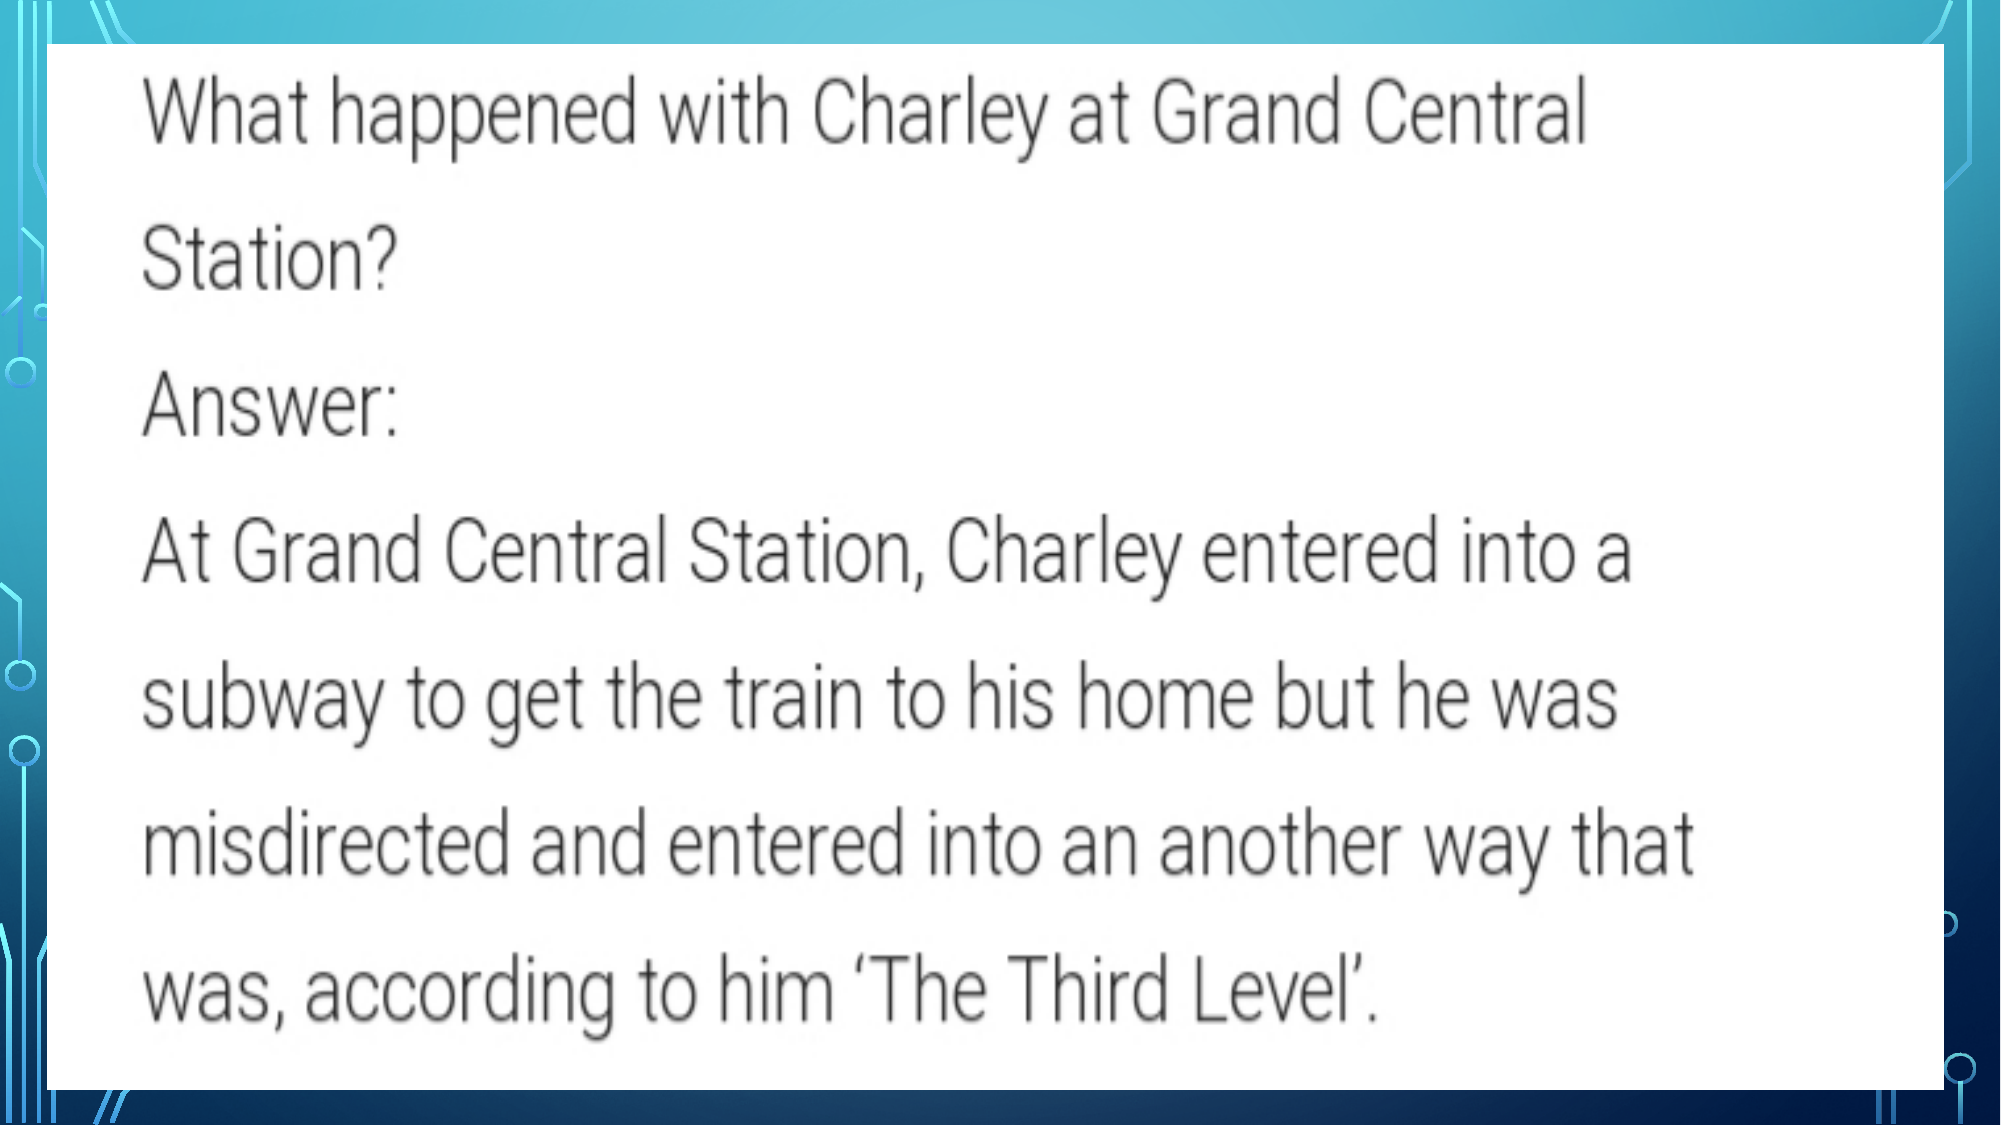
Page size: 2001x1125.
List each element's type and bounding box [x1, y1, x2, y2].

picture [47, 44, 1944, 1090]
